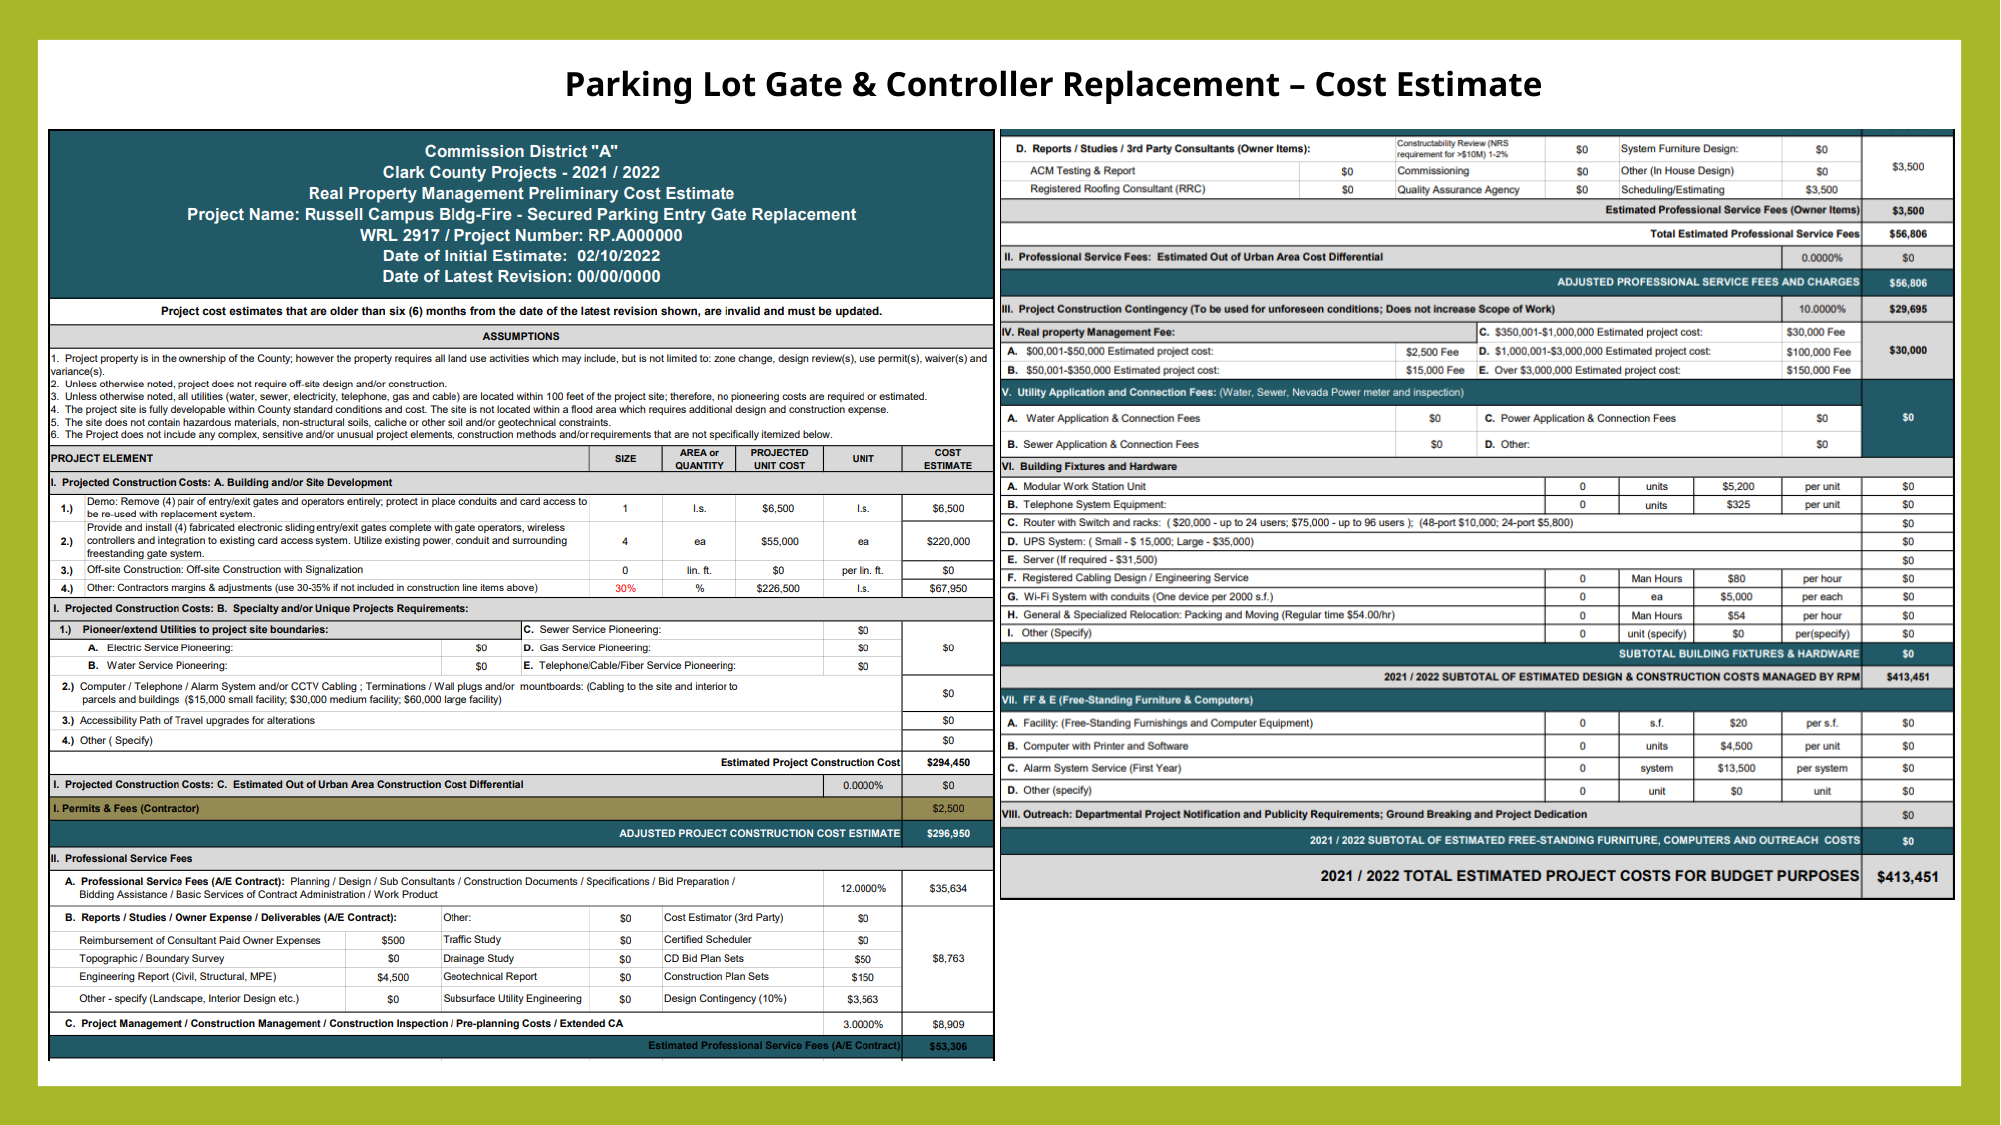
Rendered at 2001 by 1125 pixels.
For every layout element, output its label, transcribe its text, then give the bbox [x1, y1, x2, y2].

text_box Parking Lot Gate & Controller Replacement – Cost Estimate [549, 55, 1572, 111]
picture [42, 125, 1962, 1061]
